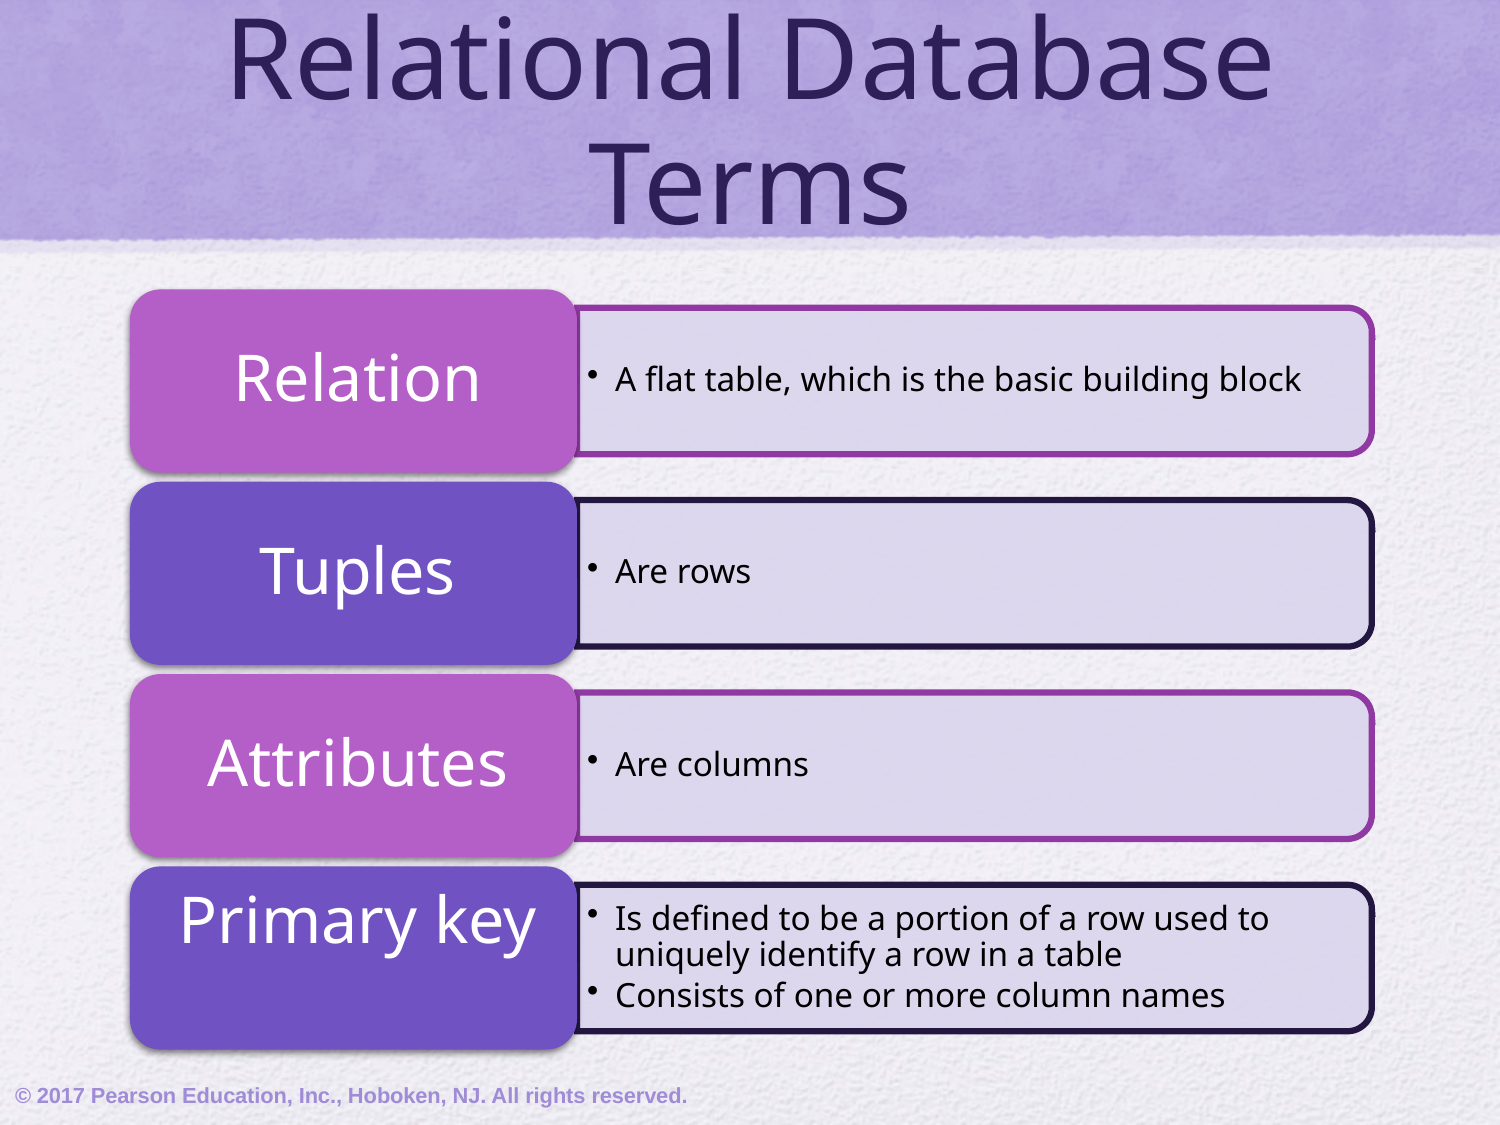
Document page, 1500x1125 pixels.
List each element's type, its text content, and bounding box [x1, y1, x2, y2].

title Relational Database Terms [129, 6, 1373, 239]
footer © 2017 Pearson Education, Inc., Hoboken, NJ. All rights reserved. [0, 1065, 1038, 1125]
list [127, 286, 1375, 1053]
picture [0, 225, 1500, 1125]
